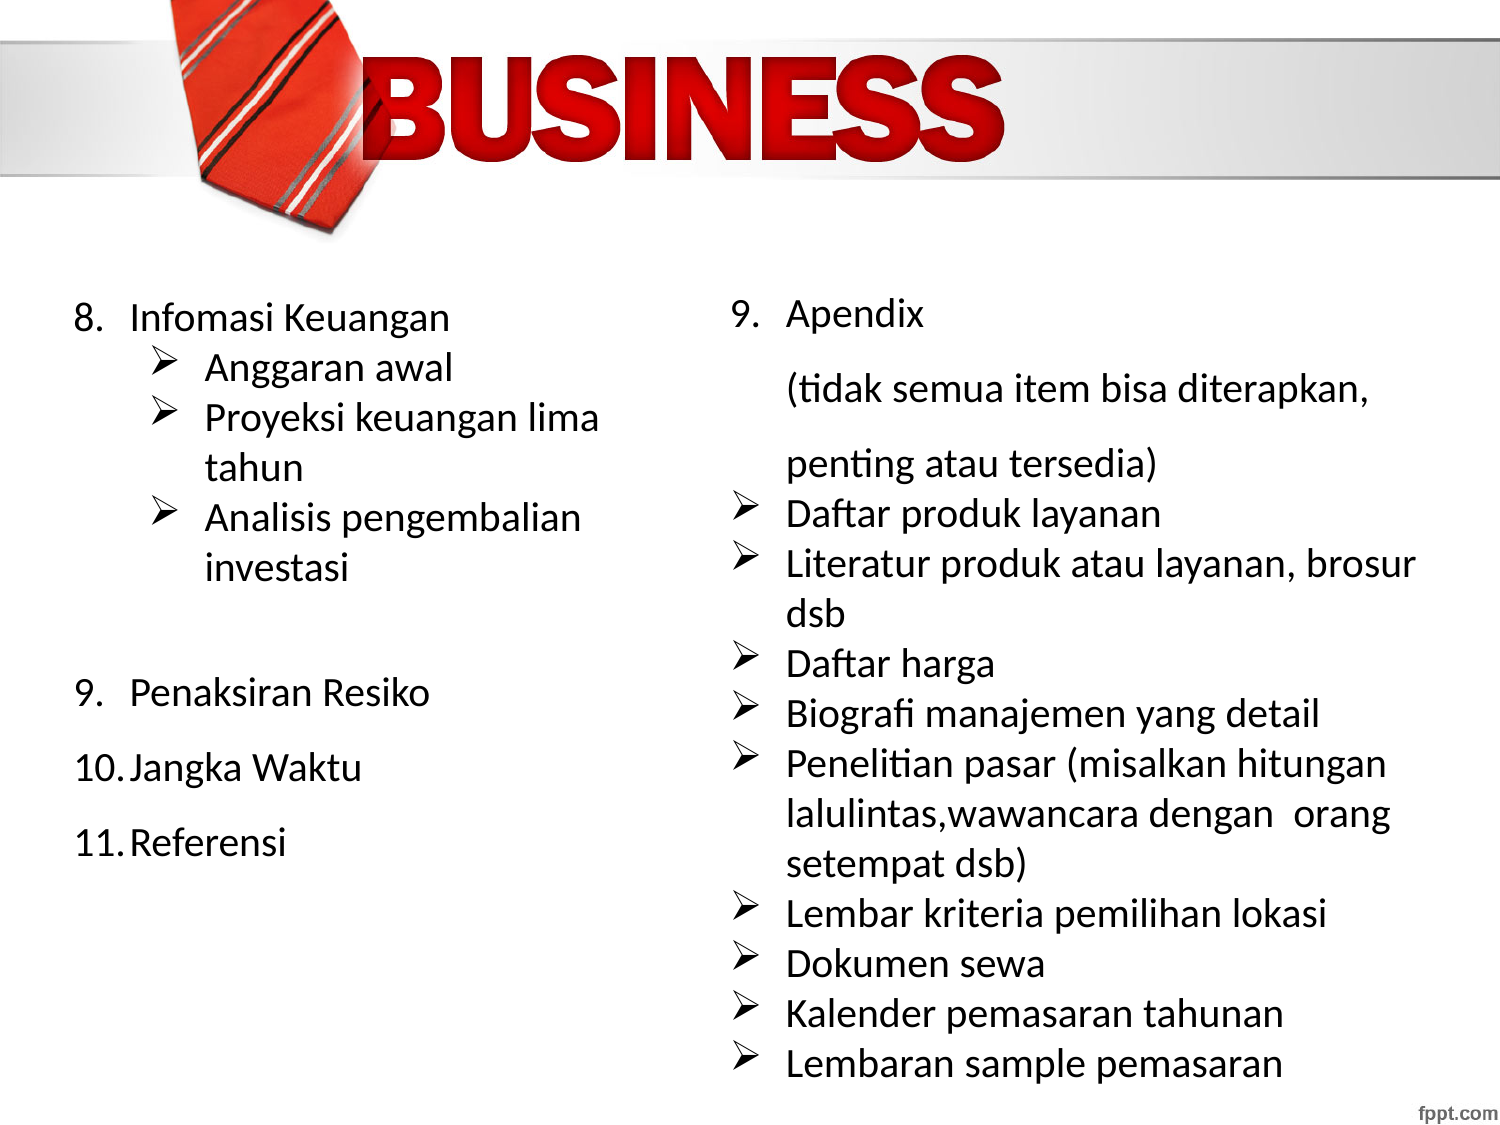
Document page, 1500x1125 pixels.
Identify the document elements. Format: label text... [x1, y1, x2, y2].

text_box Apendix (tidak semua item bisa diterapkan, penting atau tersedia) Daftar produk layanan Literatur produk atau layanan, brosur dsb Daftar harga Biografi manajemen yang detail Penelitian pasar (misalkan hitungan lalulintas,wawancara dengan orang setempat dsb) Lembar kriteria pemilihan lokasi Dokumen sewa Kalender pemasaran tahunan Lembaran sample pemasaran [714, 253, 1465, 1094]
text_box Infomasi Keuangan Anggaran awal Proyeksi keuangan lima tahun Analisis pengembalian investasi Penaksiran Resiko Jangka Waktu Referensi [58, 257, 692, 873]
picture [0, 0, 1500, 1125]
